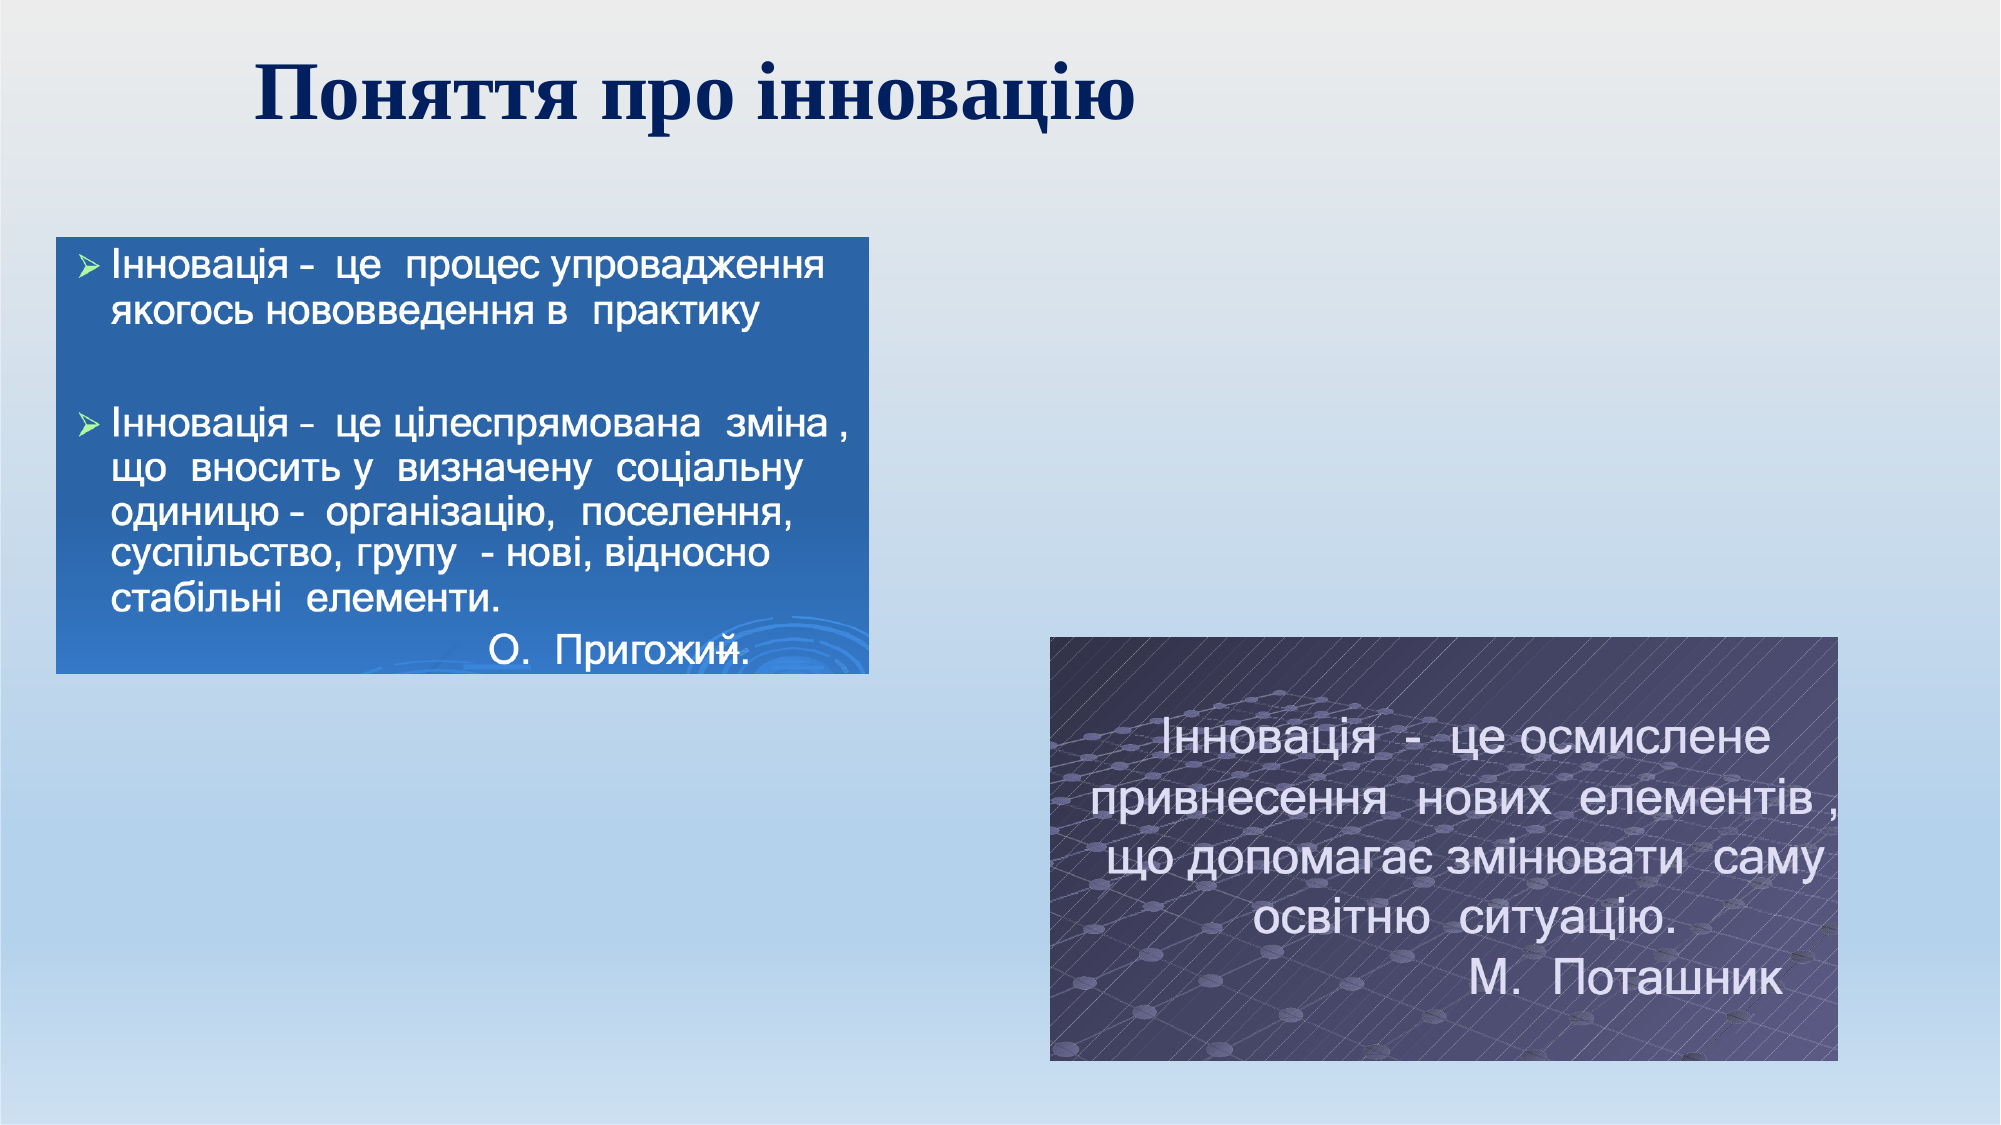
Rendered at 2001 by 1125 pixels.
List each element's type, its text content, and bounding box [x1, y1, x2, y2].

title Поняття про інновацію [254, 36, 1670, 141]
picture [0, 0, 2000, 1125]
